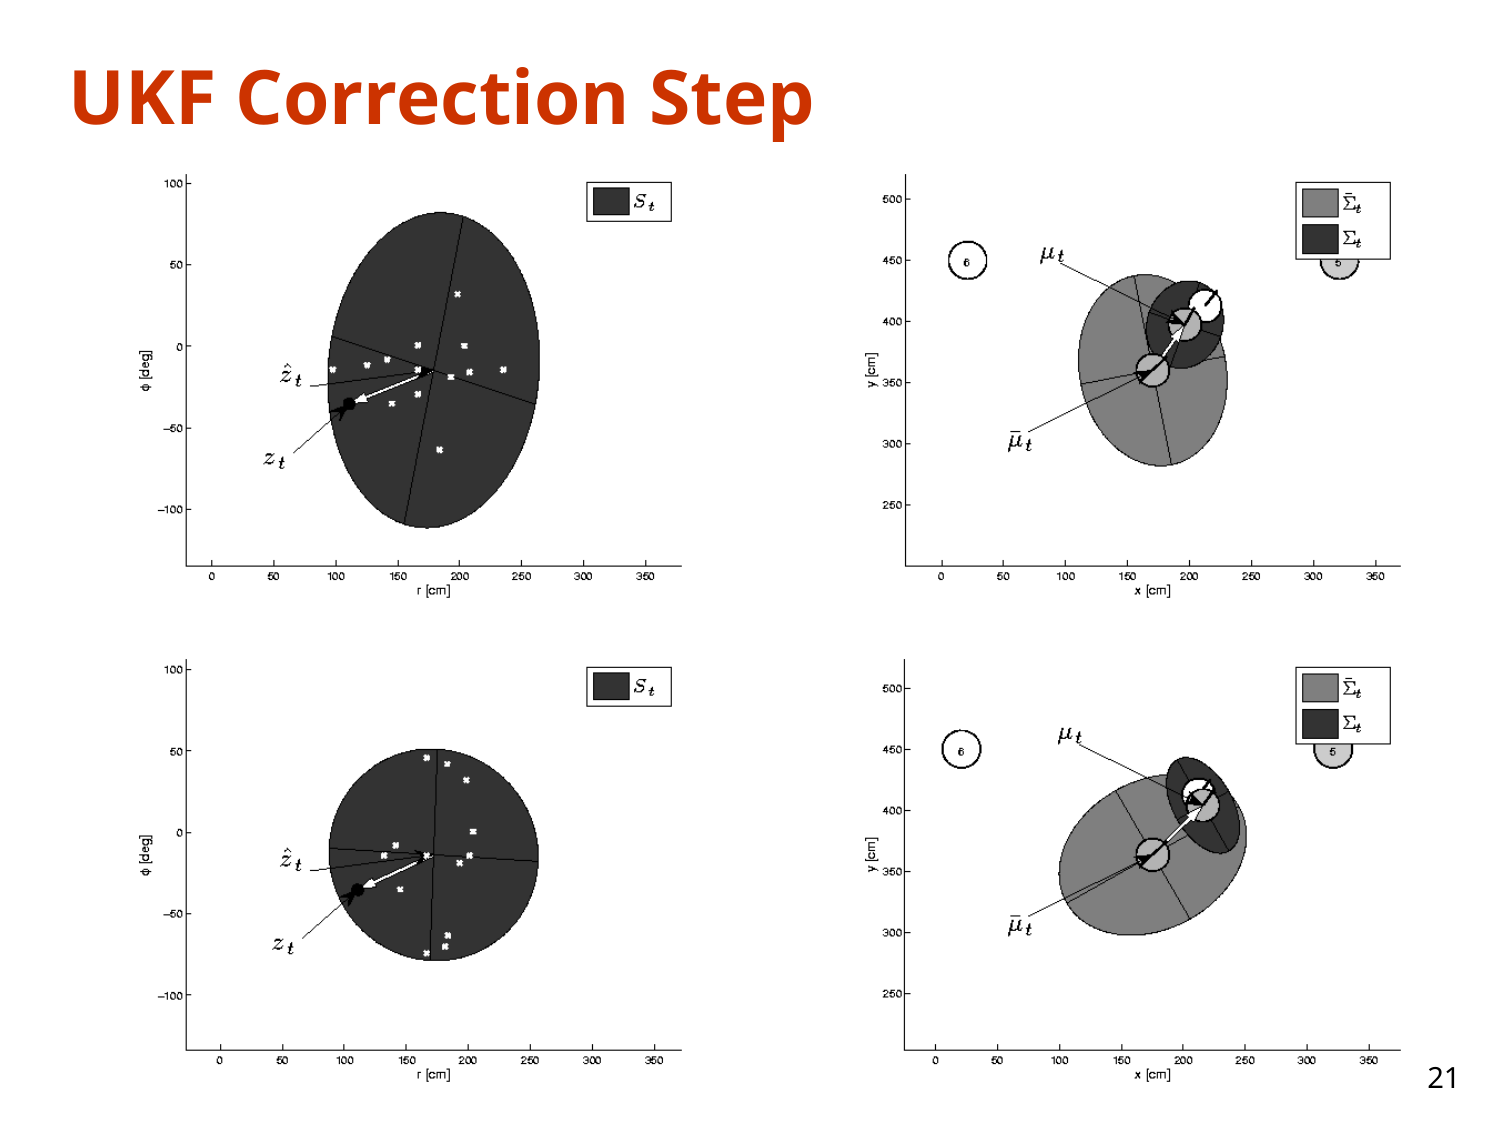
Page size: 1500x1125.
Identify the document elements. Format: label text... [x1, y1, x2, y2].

picture [127, 648, 693, 1093]
picture [854, 648, 1413, 1093]
title UKF Correction Step [53, 41, 1478, 147]
picture [127, 163, 693, 609]
picture [854, 163, 1413, 609]
slide_number 21 [1375, 1031, 1476, 1107]
